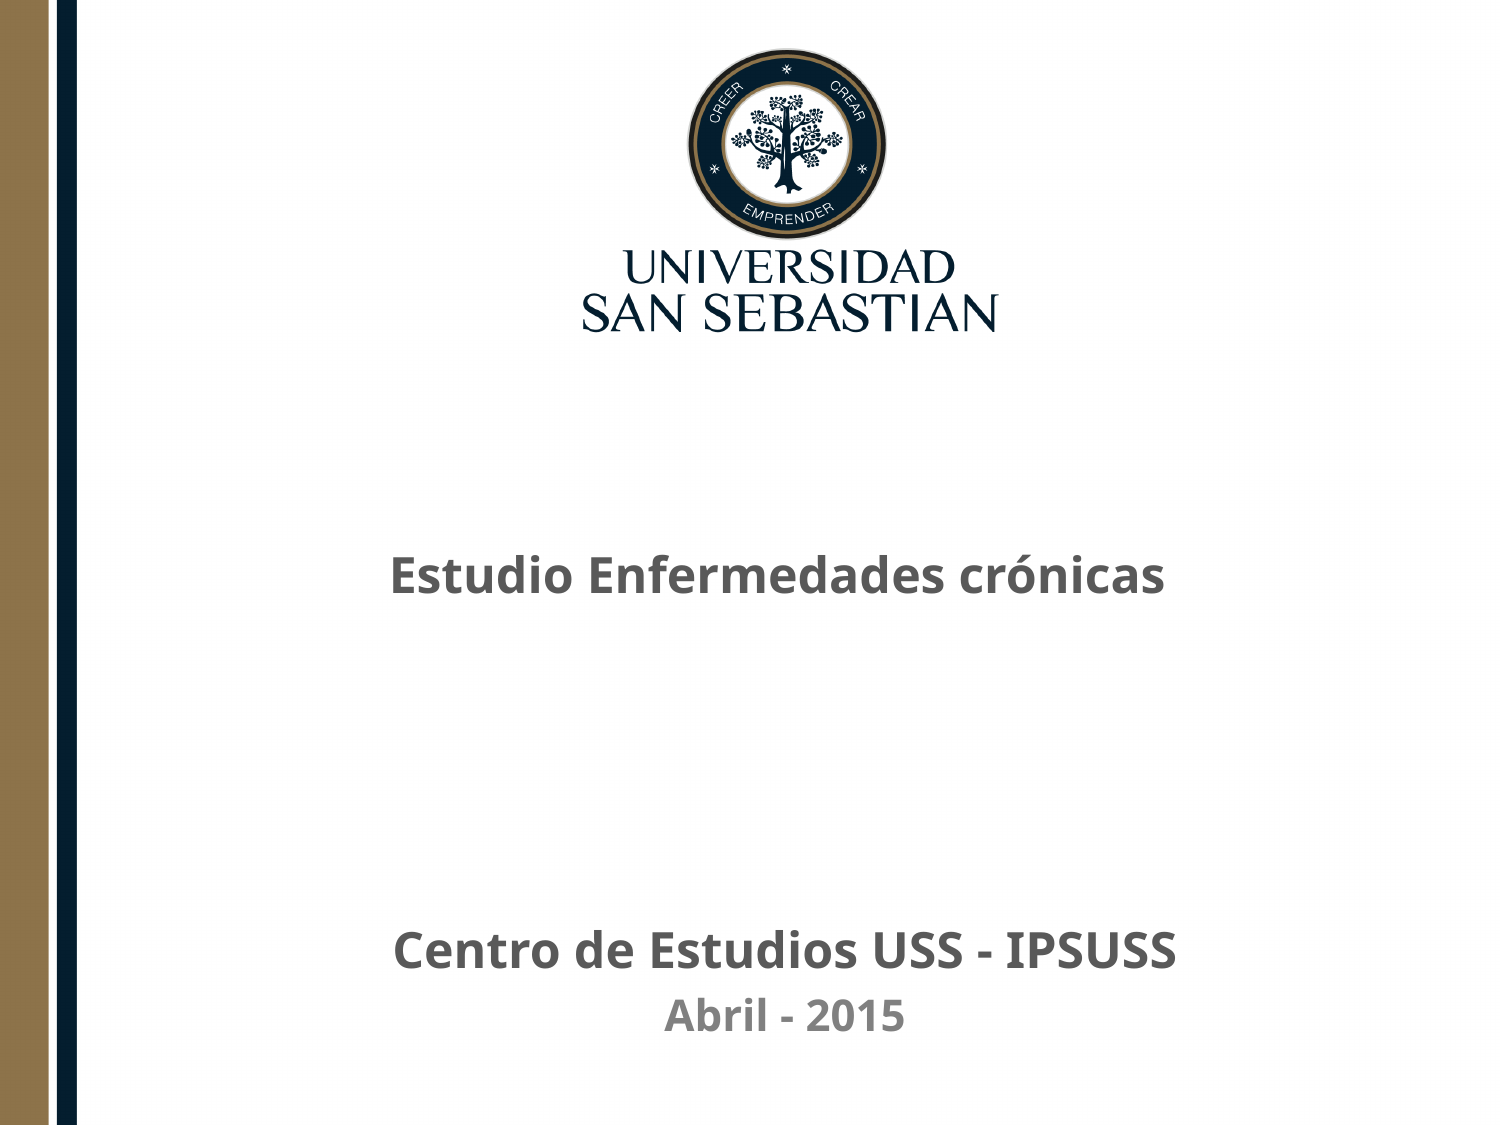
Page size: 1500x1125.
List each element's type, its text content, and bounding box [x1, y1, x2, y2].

subtitle Centro de Estudios USS - IPSUSS Abril - 2015 [302, 911, 1268, 1053]
picture [0, 0, 1500, 1125]
title Estudio Enfermedades crónicas [139, 452, 1415, 694]
